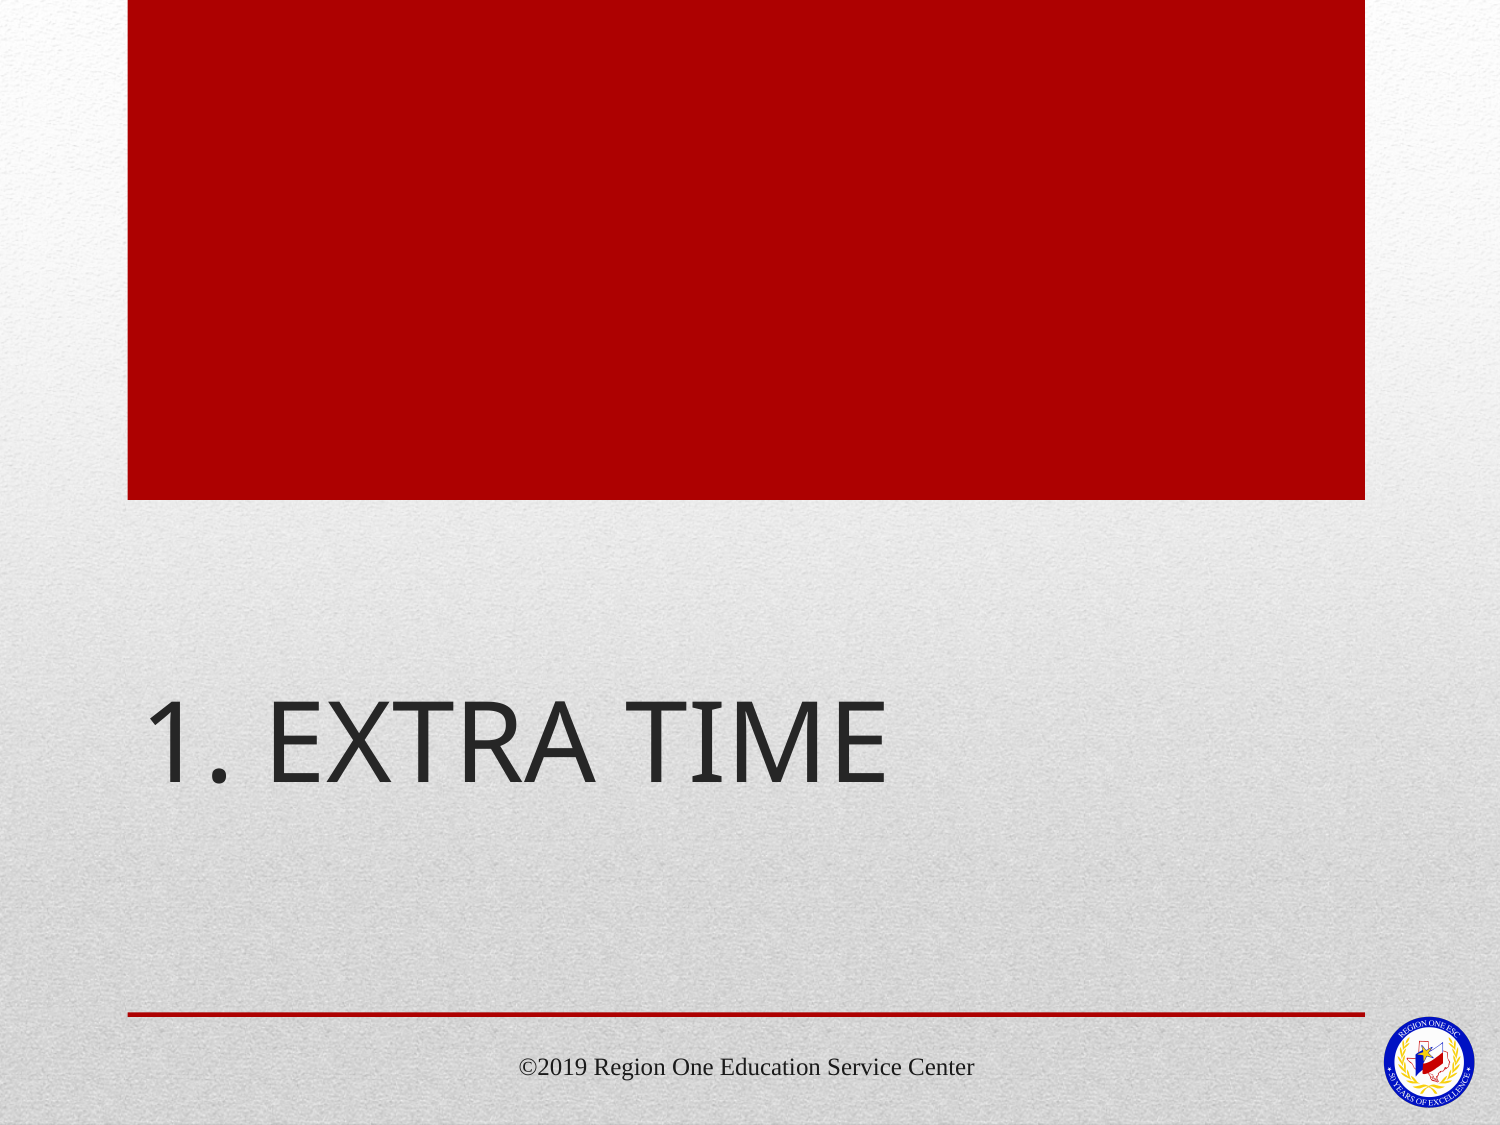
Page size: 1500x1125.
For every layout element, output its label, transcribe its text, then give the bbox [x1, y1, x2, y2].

title 1. Extra time [125, 537, 1363, 813]
picture [1382, 1015, 1476, 1108]
footer ©2019 Region One Education Service Center [131, 1035, 1363, 1096]
